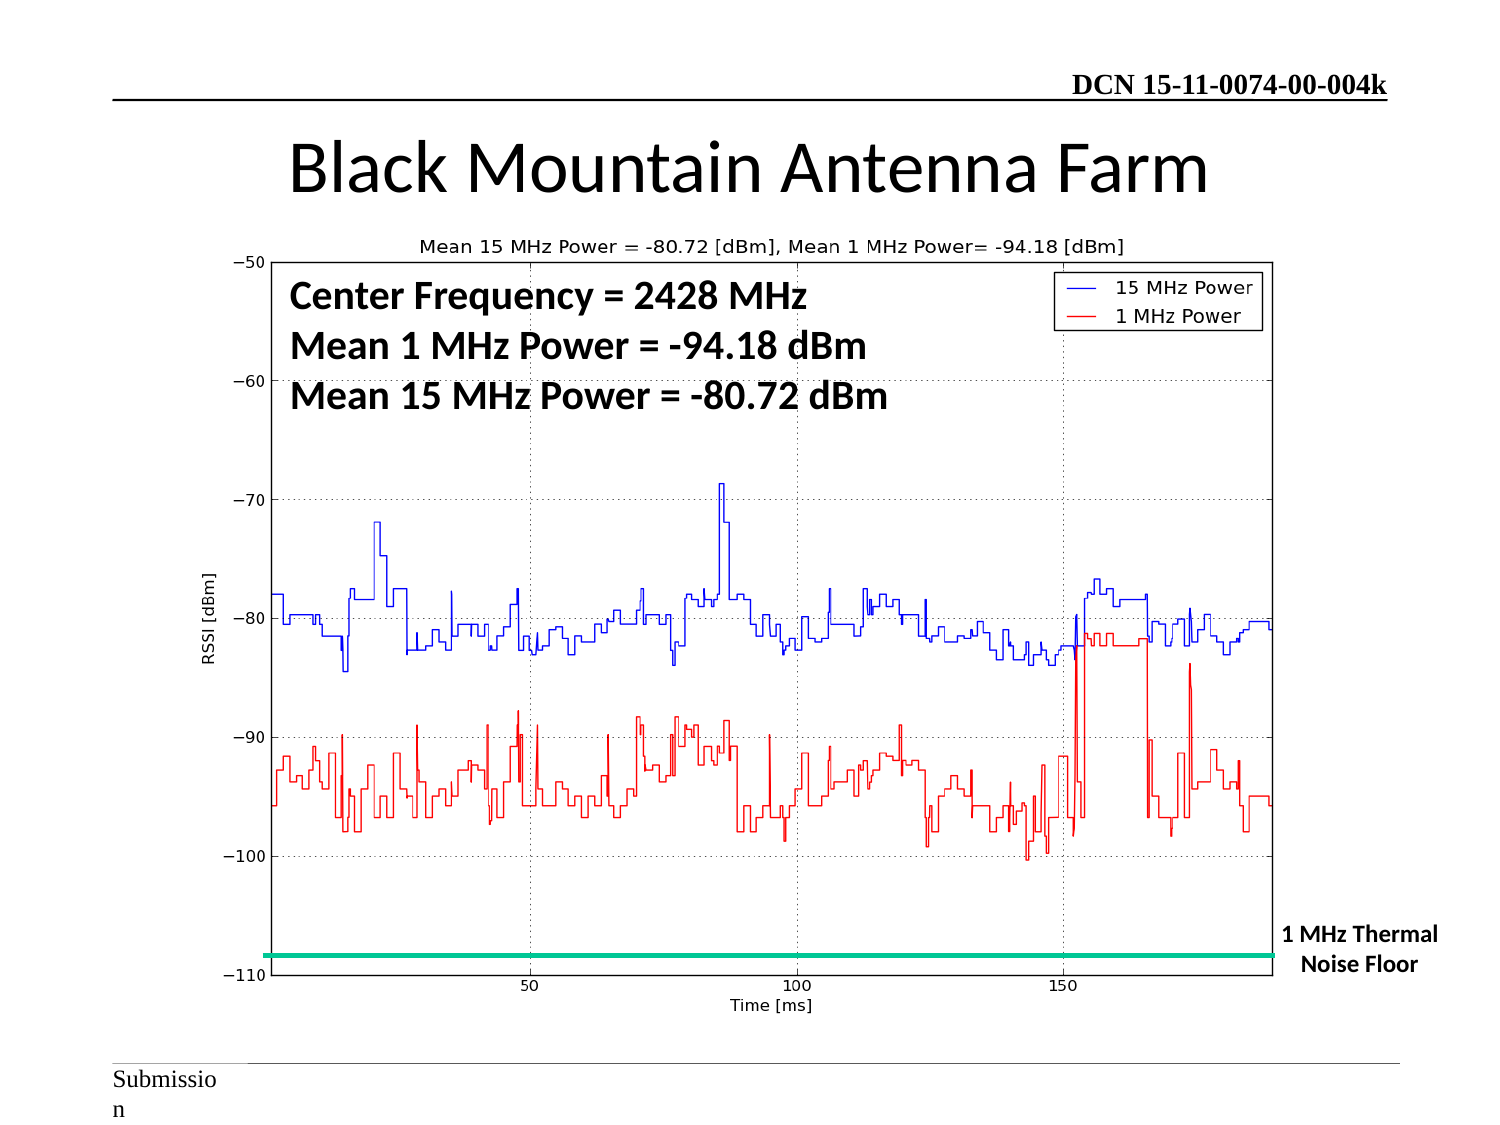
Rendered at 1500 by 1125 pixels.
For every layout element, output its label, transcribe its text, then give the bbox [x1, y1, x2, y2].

text_box 1 MHz Thermal Noise Floor [1404, 910, 1463, 986]
title Black Mountain Antenna Farm [112, 112, 1388, 171]
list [108, 172, 1401, 1063]
